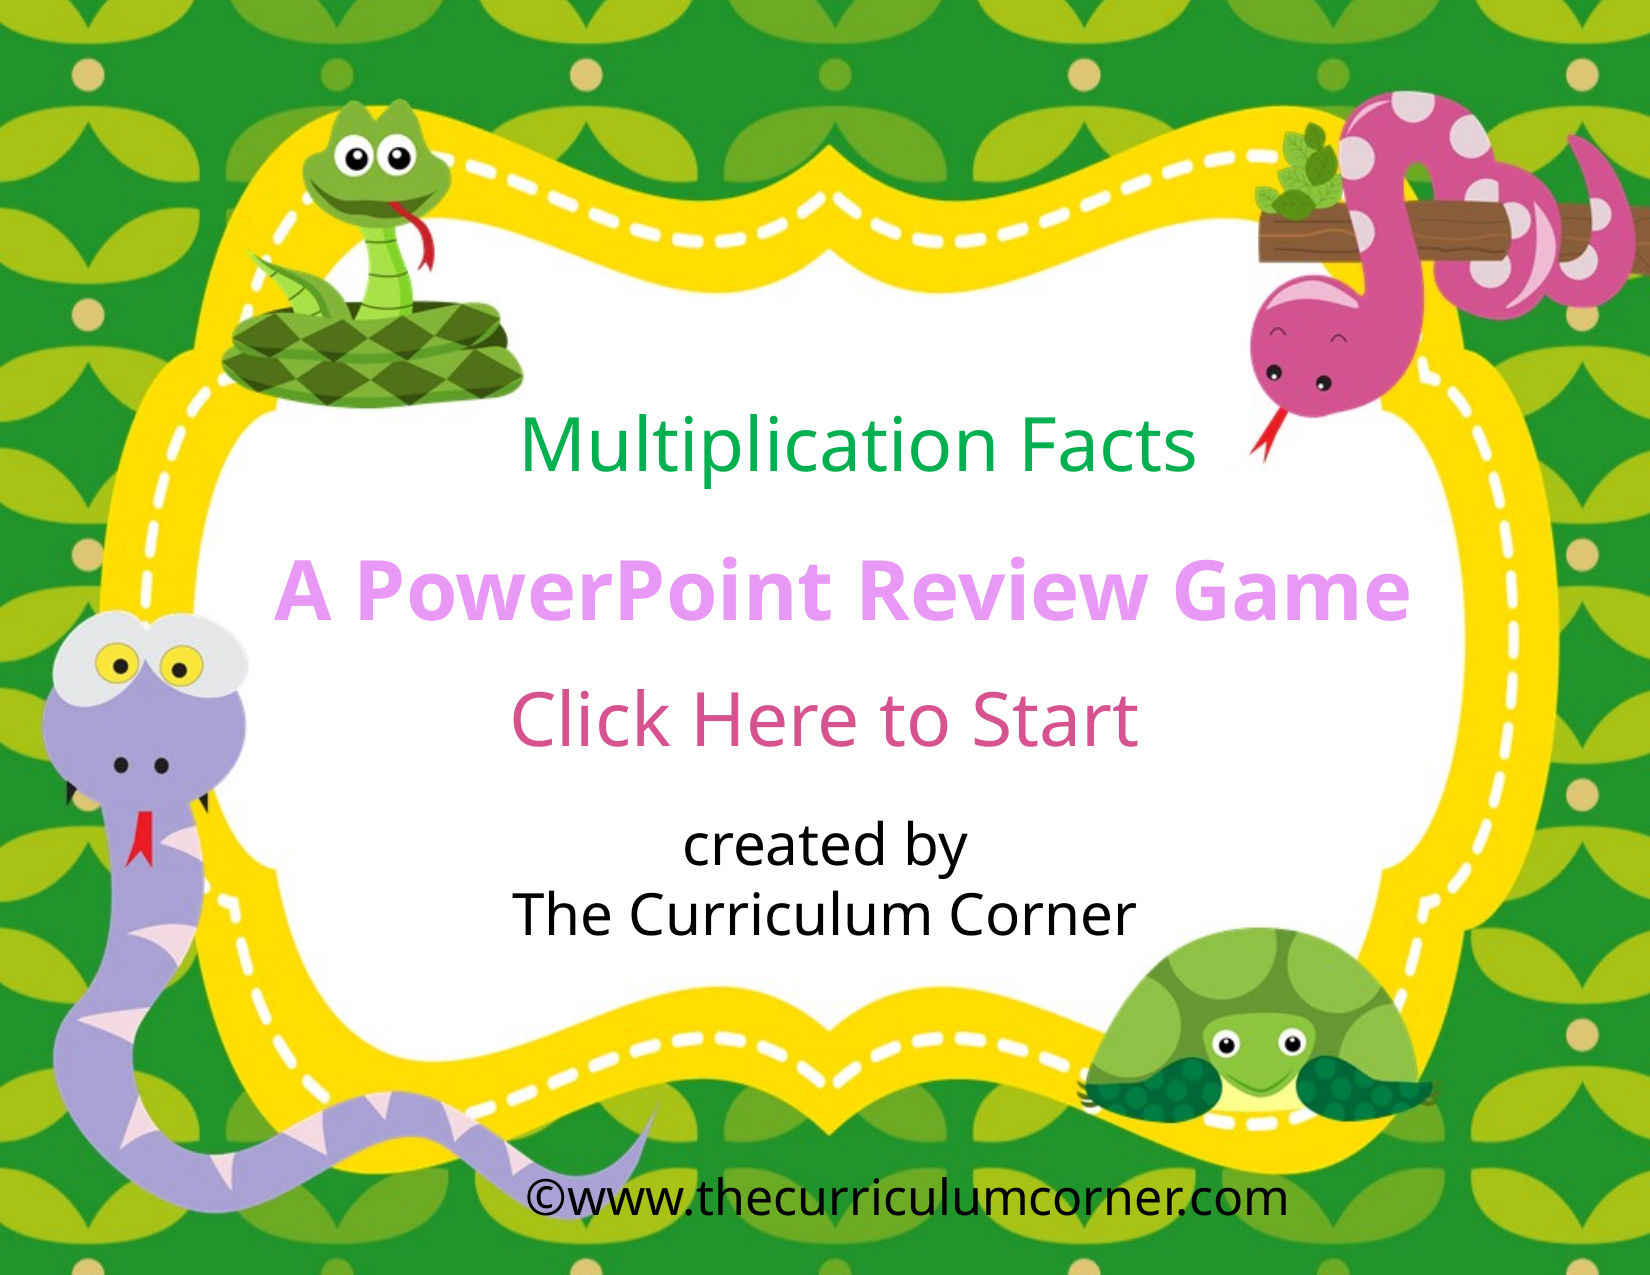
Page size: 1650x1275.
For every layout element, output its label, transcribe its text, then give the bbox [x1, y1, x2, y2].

picture [0, 0, 1650, 1275]
text_box ©www.thecurriculumcorner.com [511, 1157, 1306, 1233]
text_box Click Here to Start [494, 663, 1156, 769]
text_box A PowerPoint Review Game [259, 529, 1429, 645]
text_box Multiplication Facts [504, 389, 1214, 495]
text_box created by The Curriculum Corner [497, 799, 1153, 955]
